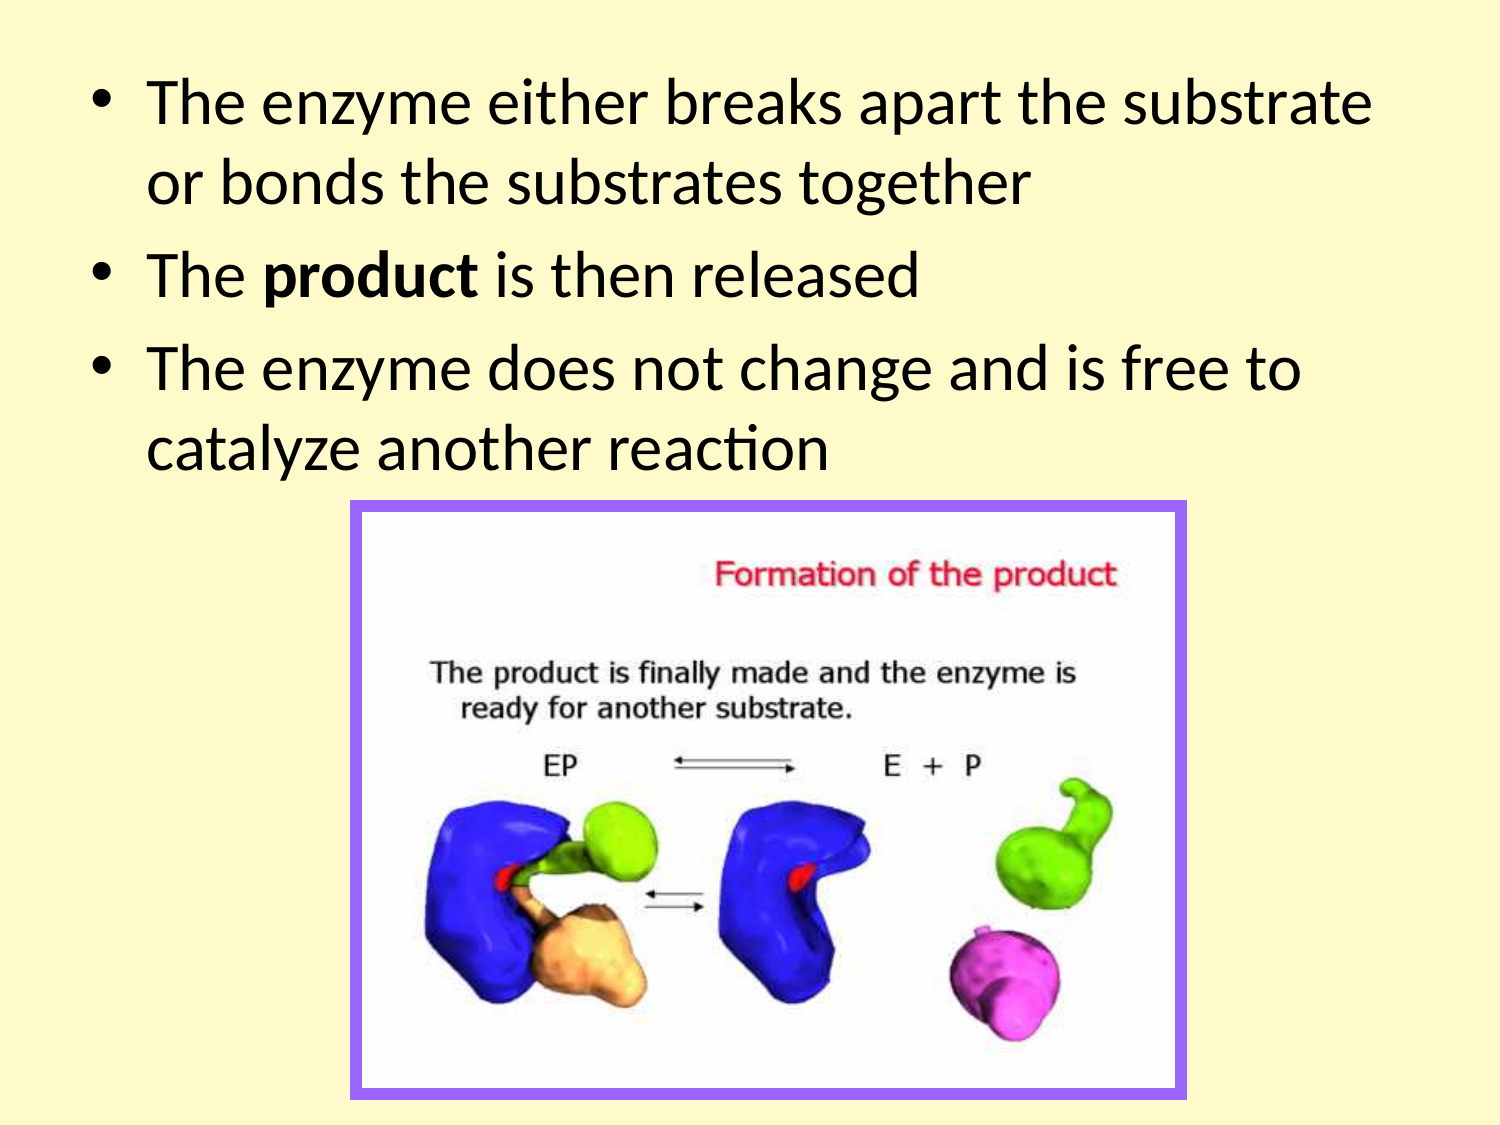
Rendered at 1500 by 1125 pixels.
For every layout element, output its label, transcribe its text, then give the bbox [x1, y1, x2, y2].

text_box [362, 512, 1176, 1088]
list The enzyme either breaks apart the substrate or bonds the substrates together The product is then released The enzyme does not change and is free to catalyze another reaction [75, 50, 1425, 1005]
